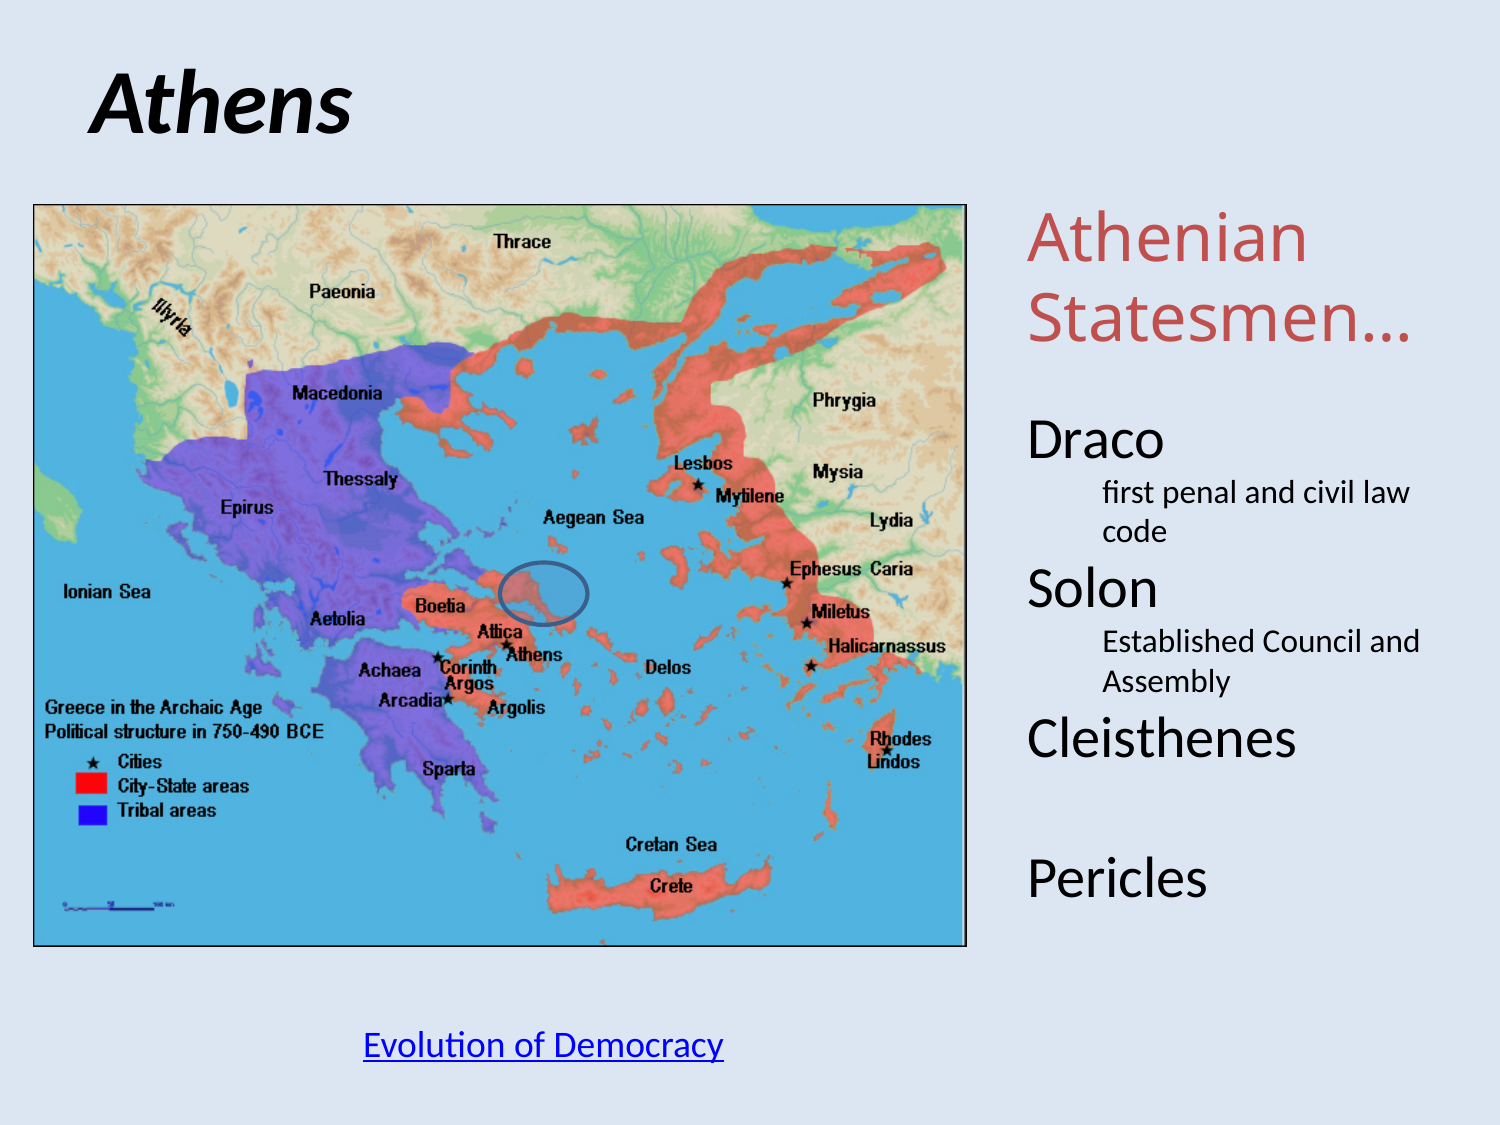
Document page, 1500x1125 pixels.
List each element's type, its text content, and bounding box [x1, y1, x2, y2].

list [33, 204, 967, 948]
text_box Evolution of Democracy [348, 1012, 740, 1073]
title Athens [75, 3, 1425, 191]
text_box Athenian Statesmen… Draco first penal and civil law code Solon Established Council and Assembly Cleisthenes Pericles [1012, 187, 1450, 917]
